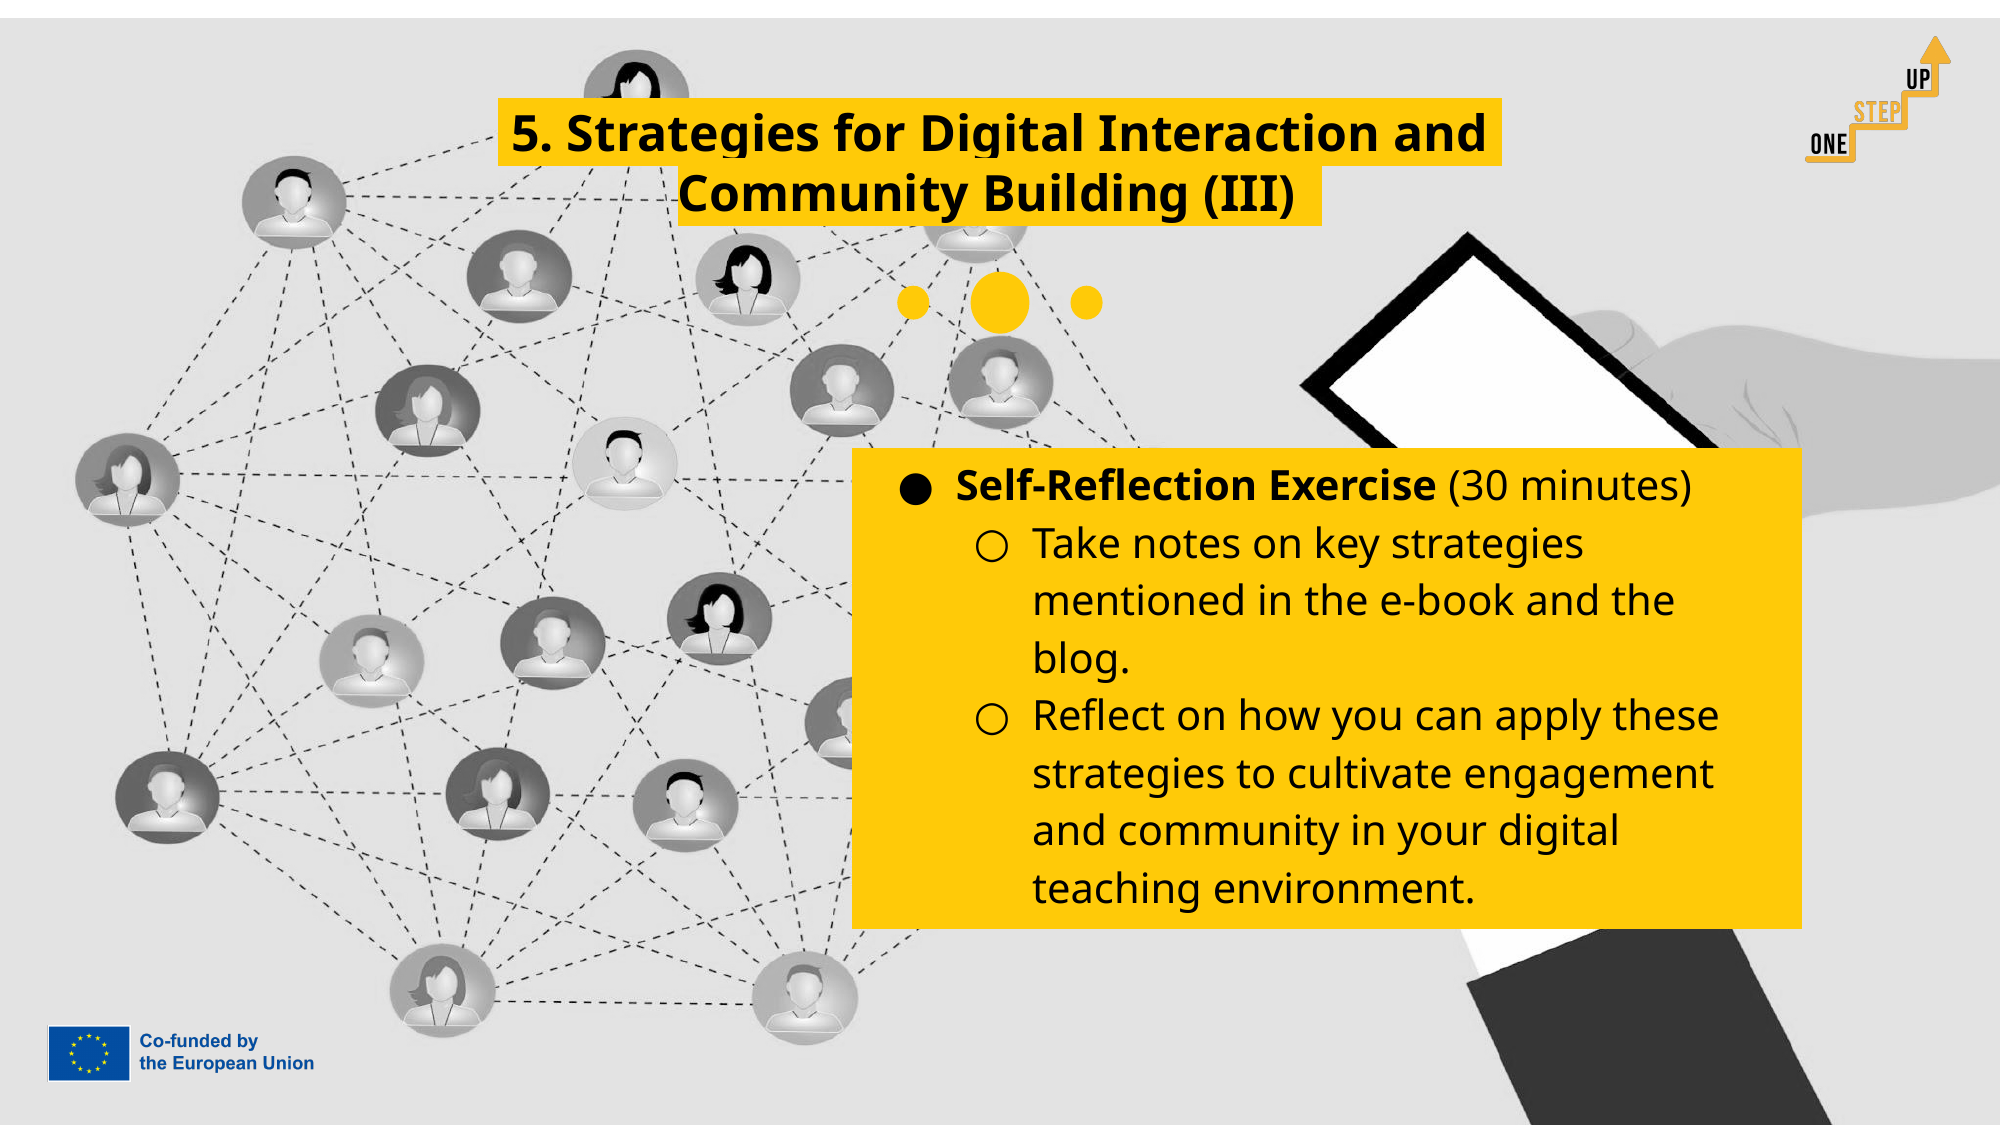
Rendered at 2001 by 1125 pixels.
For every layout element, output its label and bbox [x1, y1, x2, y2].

text_box [896, 271, 1103, 334]
picture [0, 0, 2000, 1125]
